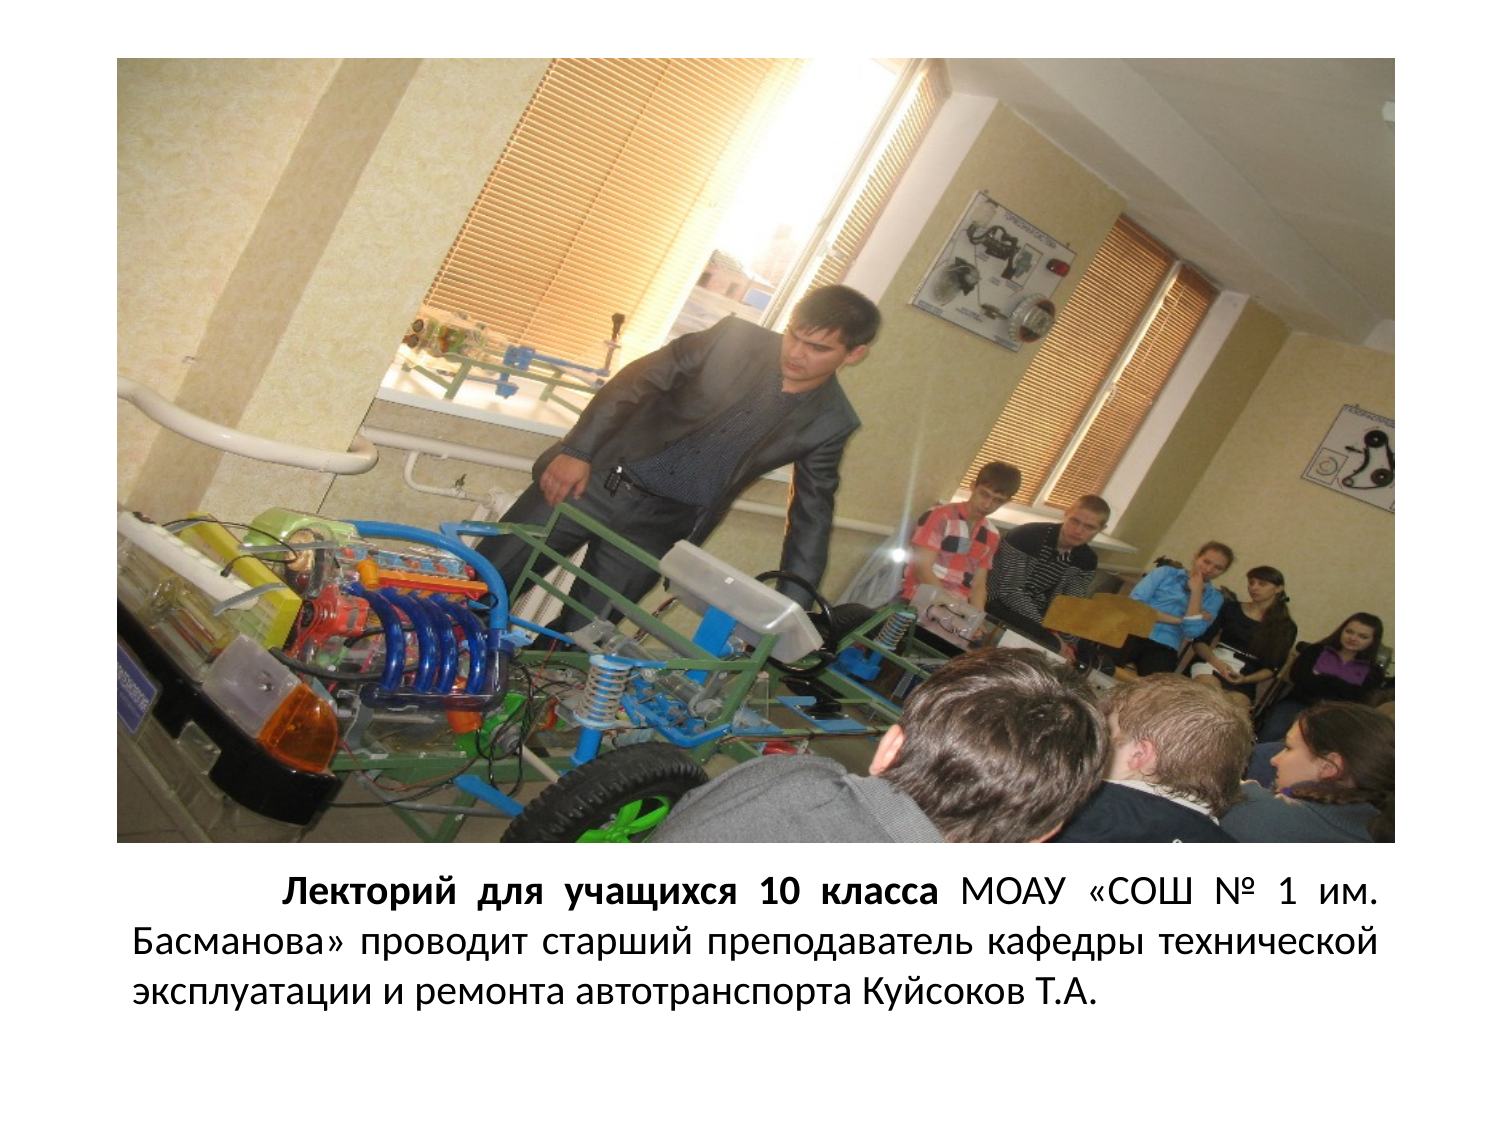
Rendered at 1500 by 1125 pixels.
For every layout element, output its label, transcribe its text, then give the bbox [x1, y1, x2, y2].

subtitle Лекторий для учащихся 10 класса МОАУ «СОШ № 1 им. Басманова» проводит старший преподаватель кафедры технической эксплуатации и ремонта автотранспорта Куйсоков Т.А. [116, 855, 1395, 1091]
picture [116, 58, 1395, 843]
